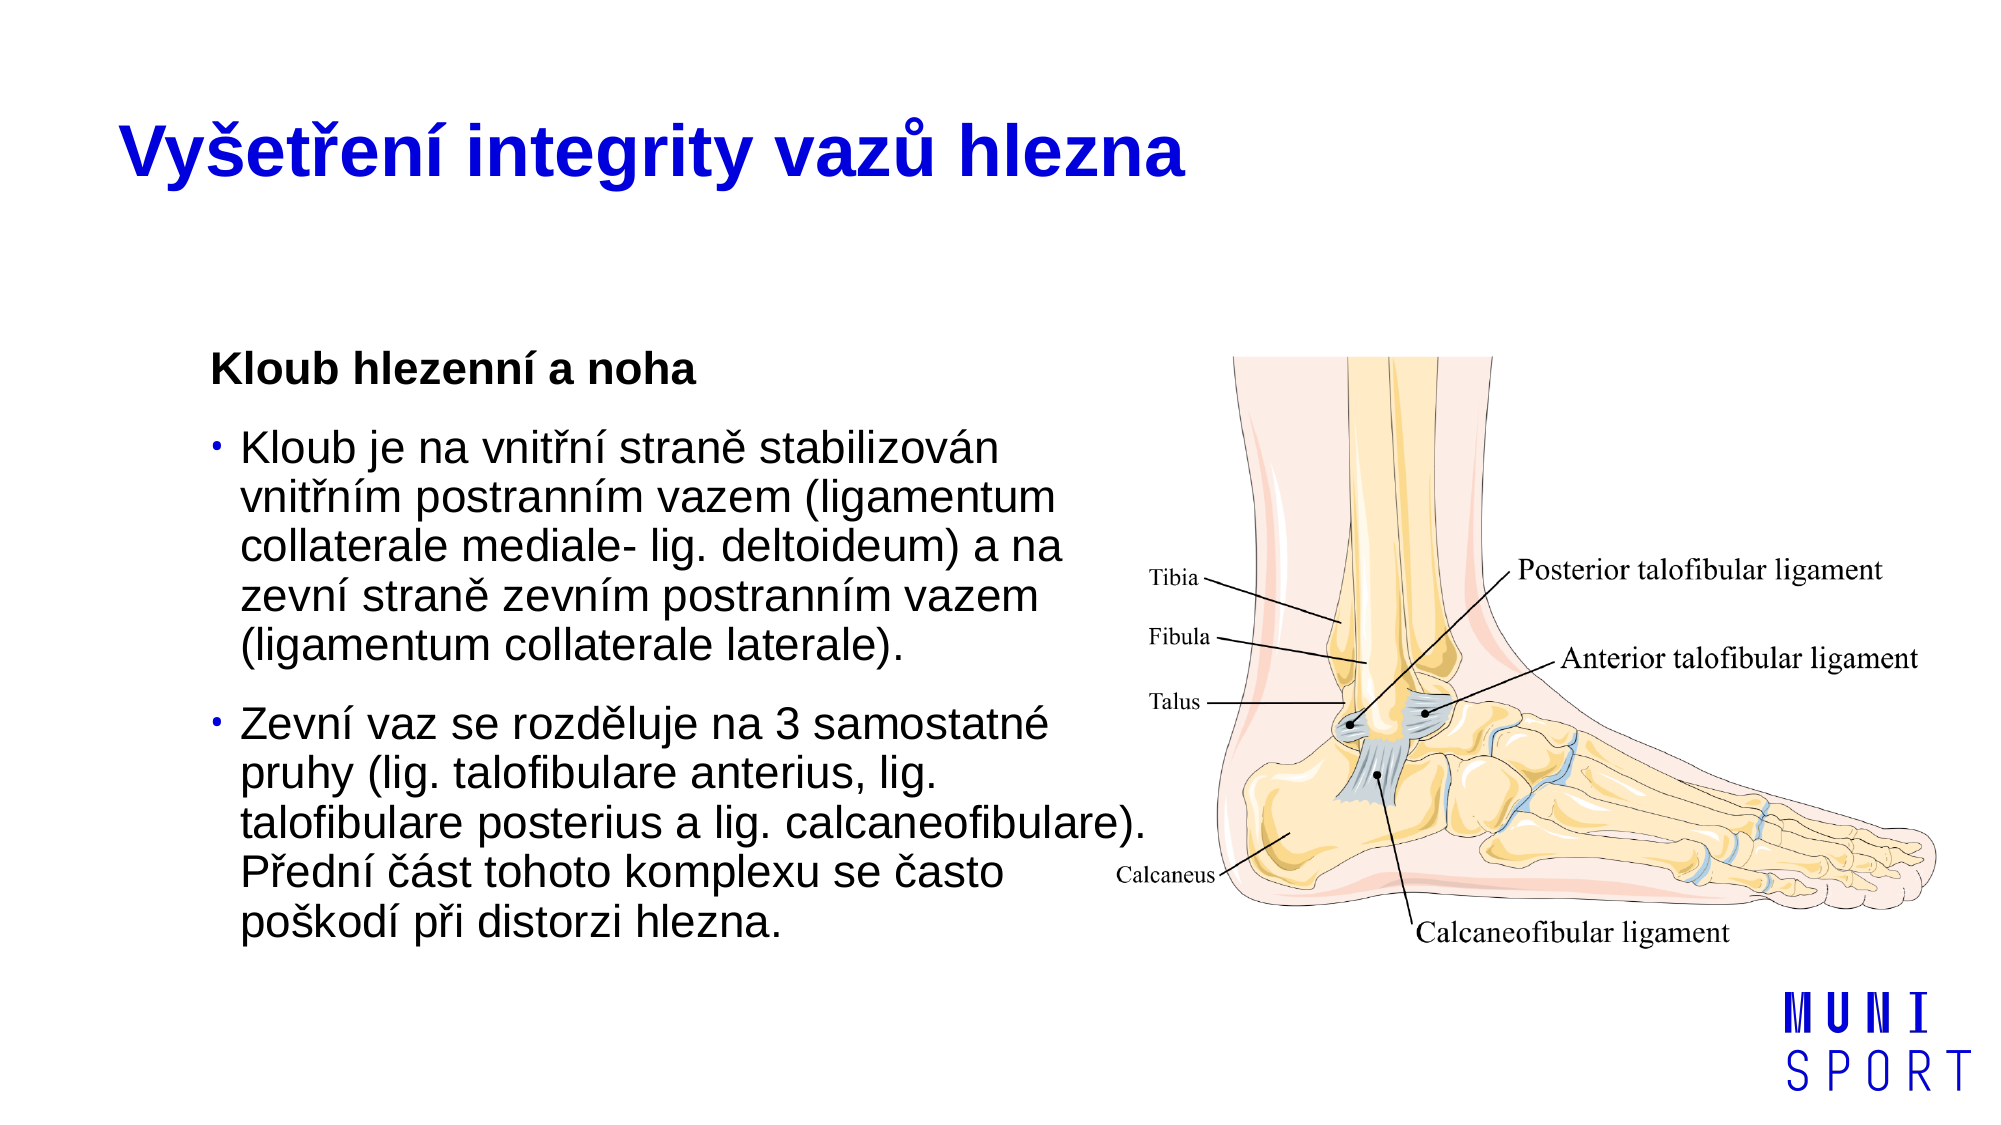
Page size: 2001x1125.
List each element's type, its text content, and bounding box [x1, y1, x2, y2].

picture [1105, 355, 1937, 951]
picture [1785, 992, 1971, 1091]
text_box Kloub hlezenní a noha Kloub je na vnitřní straně stabilizován vnitřním postranním vazem (ligamentum collaterale mediale- lig. deltoideum) a na zevní straně zevním postranním vazem (ligamentum collaterale laterale). Zevní vaz se rozděluje na 3 samostatné pruhy (lig. talofibulare anterius, lig. talofibulare posterius a lig. calcaneofibulare). Přední část tohoto komplexu se často poškodí při distorzi hlezna. [187, 337, 1182, 1000]
title Vyšetření integrity vazů hlezna [117, 117, 1883, 193]
